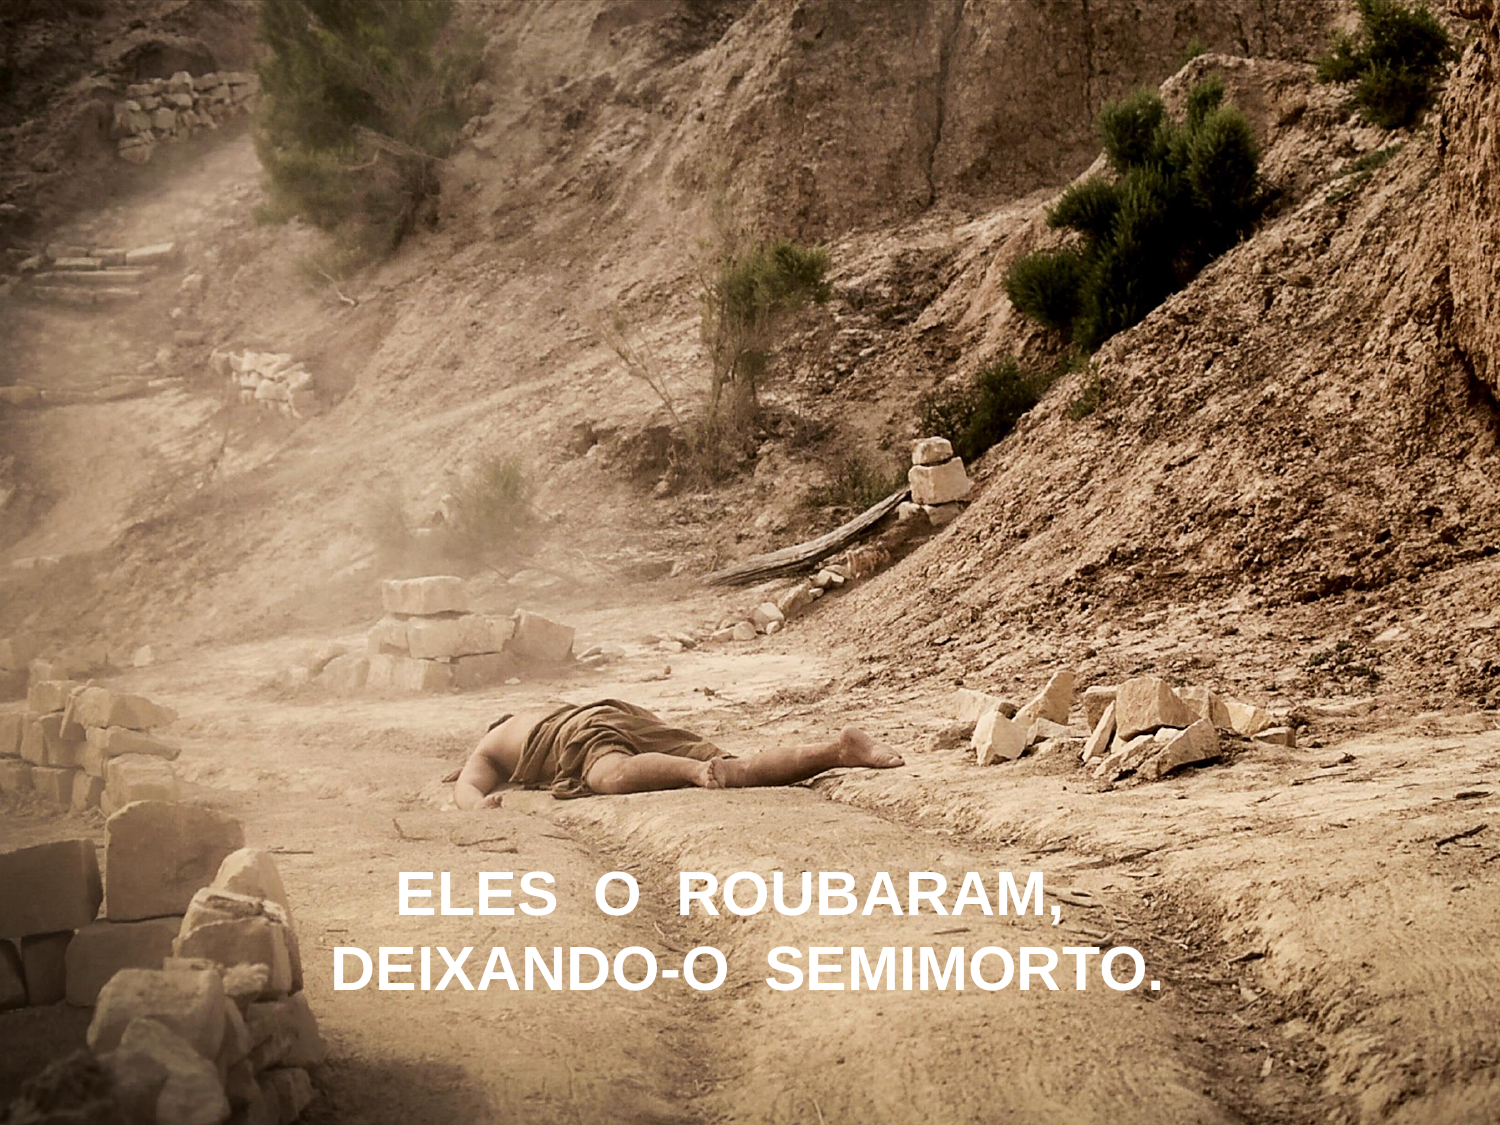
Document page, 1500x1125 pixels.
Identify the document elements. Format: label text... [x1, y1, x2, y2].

picture [0, 0, 1500, 1125]
text_box ELES O ROUBARAM, DEIXANDO-O SEMIMORTO. [0, 845, 1497, 1011]
